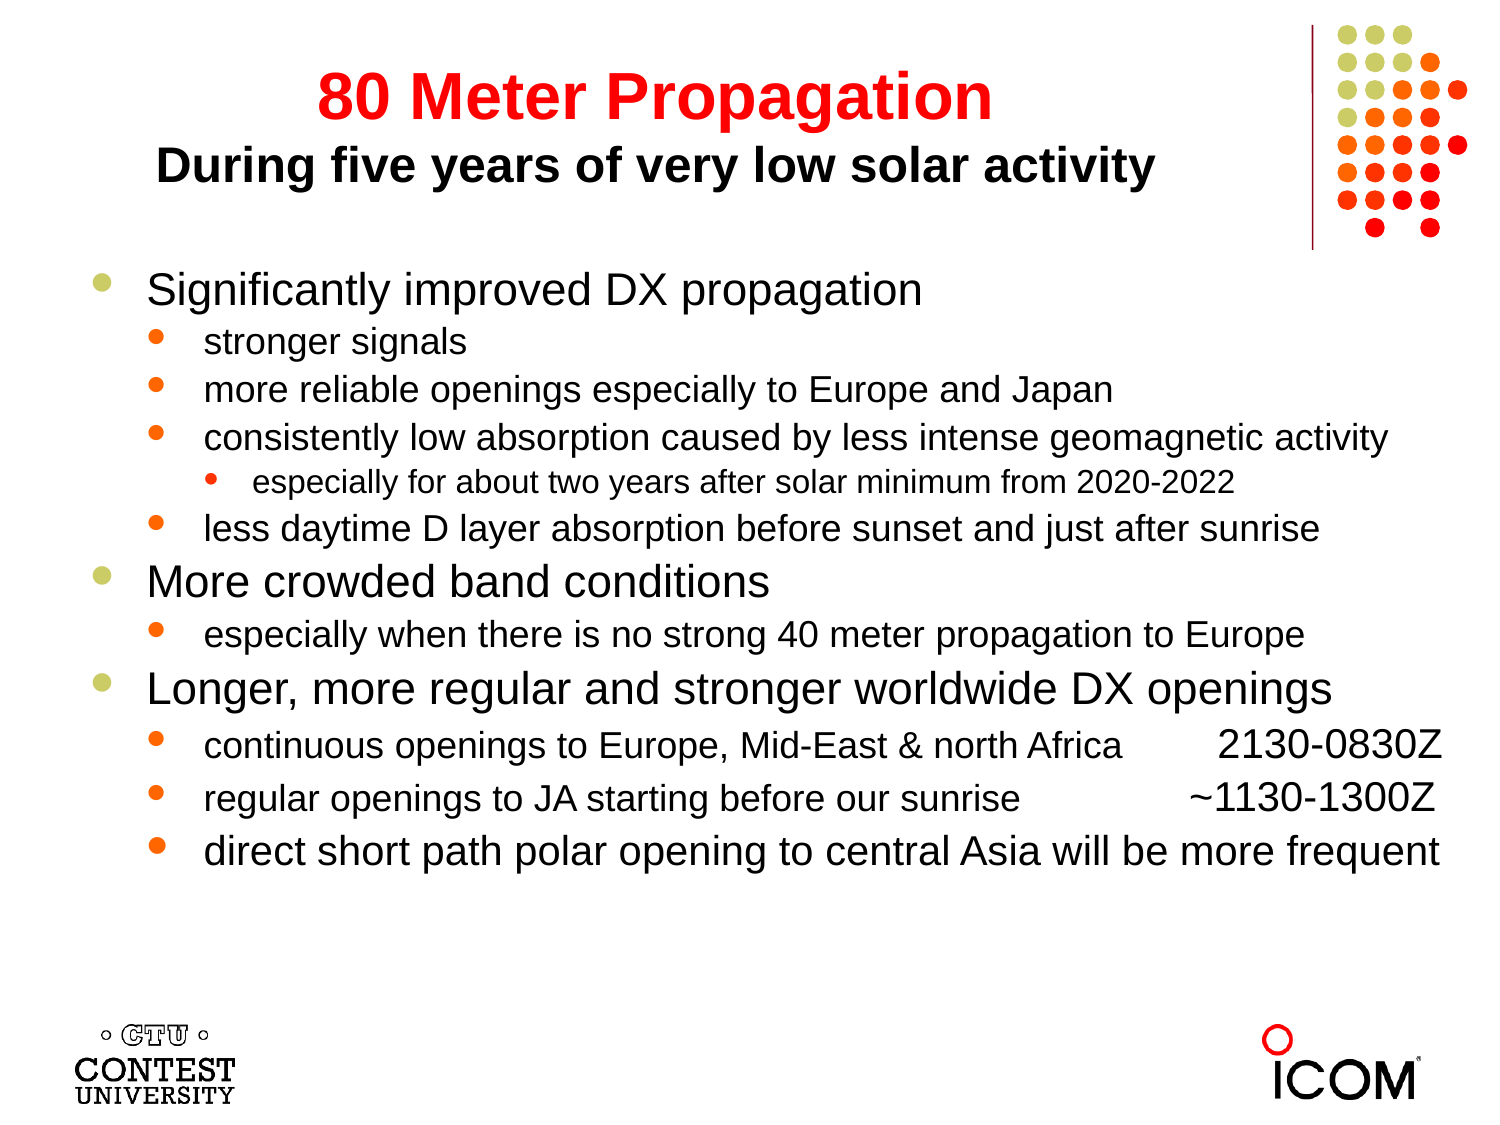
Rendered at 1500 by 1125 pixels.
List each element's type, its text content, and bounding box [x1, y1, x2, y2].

title 80 Meter Propagation During five years of very low solar activity [0, 99, 1313, 200]
list Significantly improved DX propagation stronger signals more reliable openings especially to Europe and Japan consistently low absorption caused by less intense geomagnetic activity especially for about two years after solar minimum from 2020-2022 less daytime D layer absorption before sunset and just after sunrise More crowded band conditions especially when there is no strong 40 meter propagation to Europe Longer, more regular and stronger worldwide DX openings continuous openings to Europe, Mid-East & north Africa 2130-0830Z regular openings to JA starting before our sunrise ~1130-1300Z direct short path polar opening to central Asia will be more frequent [75, 226, 1500, 1013]
picture [1262, 1024, 1421, 1100]
picture [75, 1024, 235, 1104]
